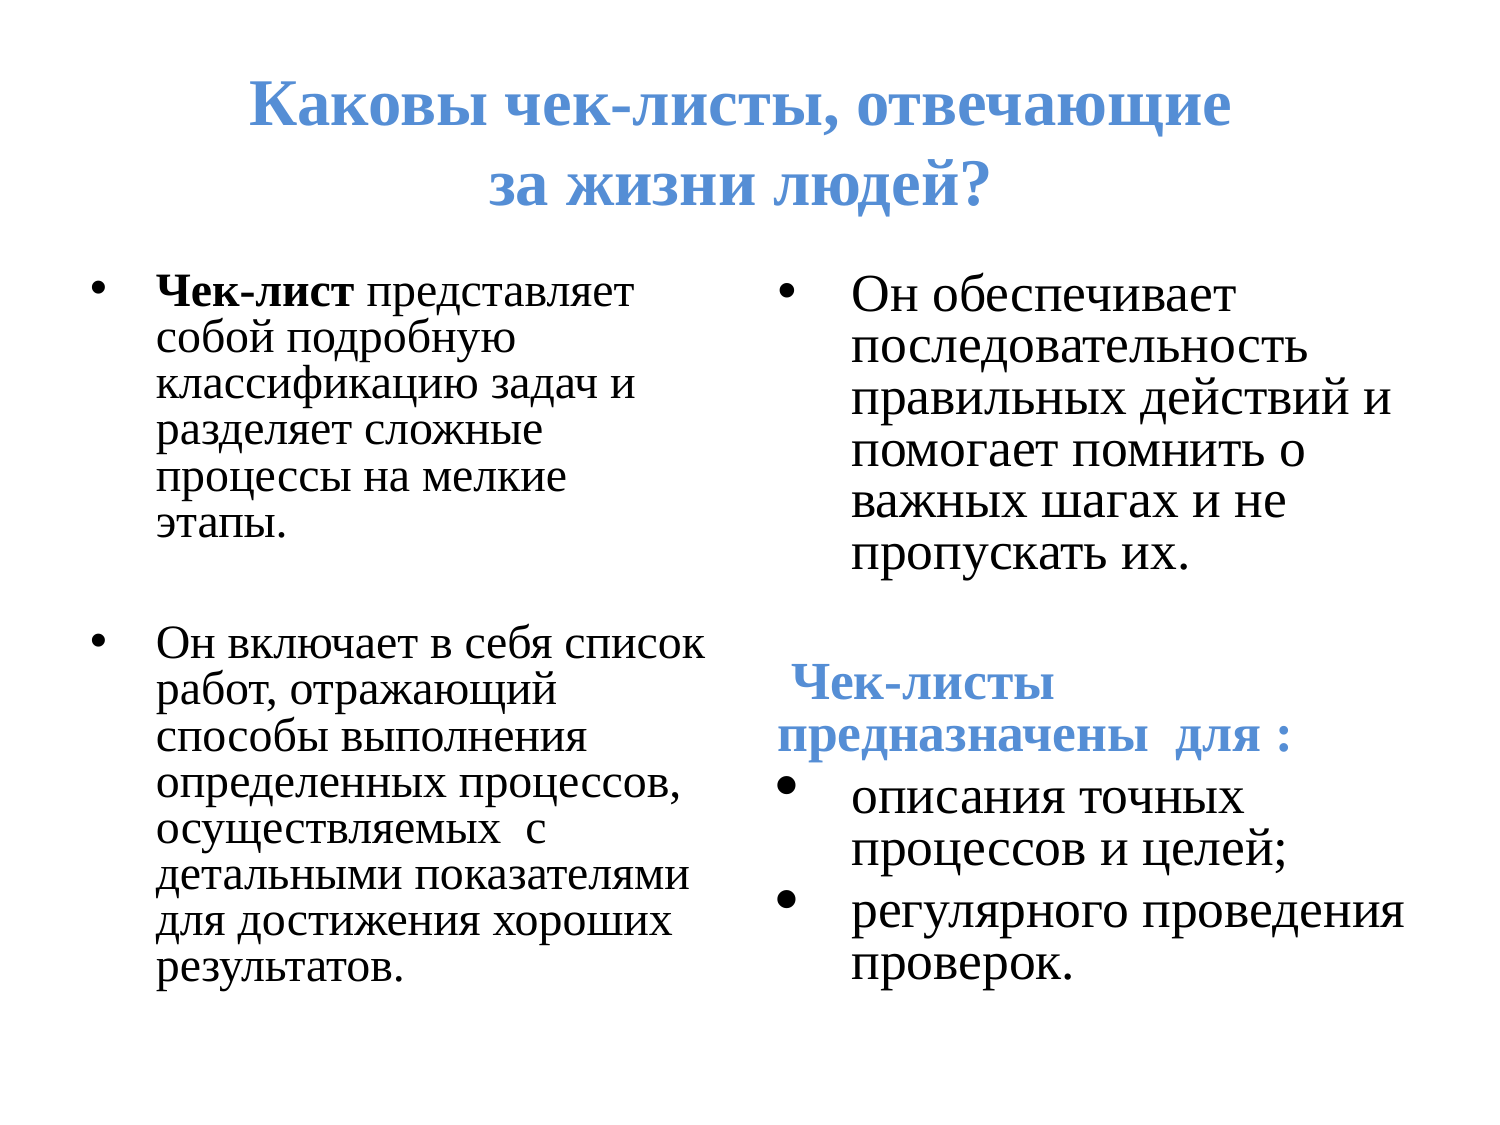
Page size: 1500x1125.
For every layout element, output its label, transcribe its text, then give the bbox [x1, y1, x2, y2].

list Он обеспечивает последовательность правильных действий и помогает помнить о важных шагах и не пропускать их. Чек-листы предназначены для : описания точных процессов и целей; регулярного проведения проверок. [762, 262, 1425, 1005]
title Каковы чек-листы, отвечающие за жизни людей? [75, 45, 1425, 233]
list Чек-лист представляет собой подробную классификацию задач и разделяет сложные процессы на мелкие этапы. Он включает в себя список работ, отражающий способы выполнения определенных процессов, осуществляемых с детальными показателями для достижения хороших результатов. [75, 262, 738, 1005]
